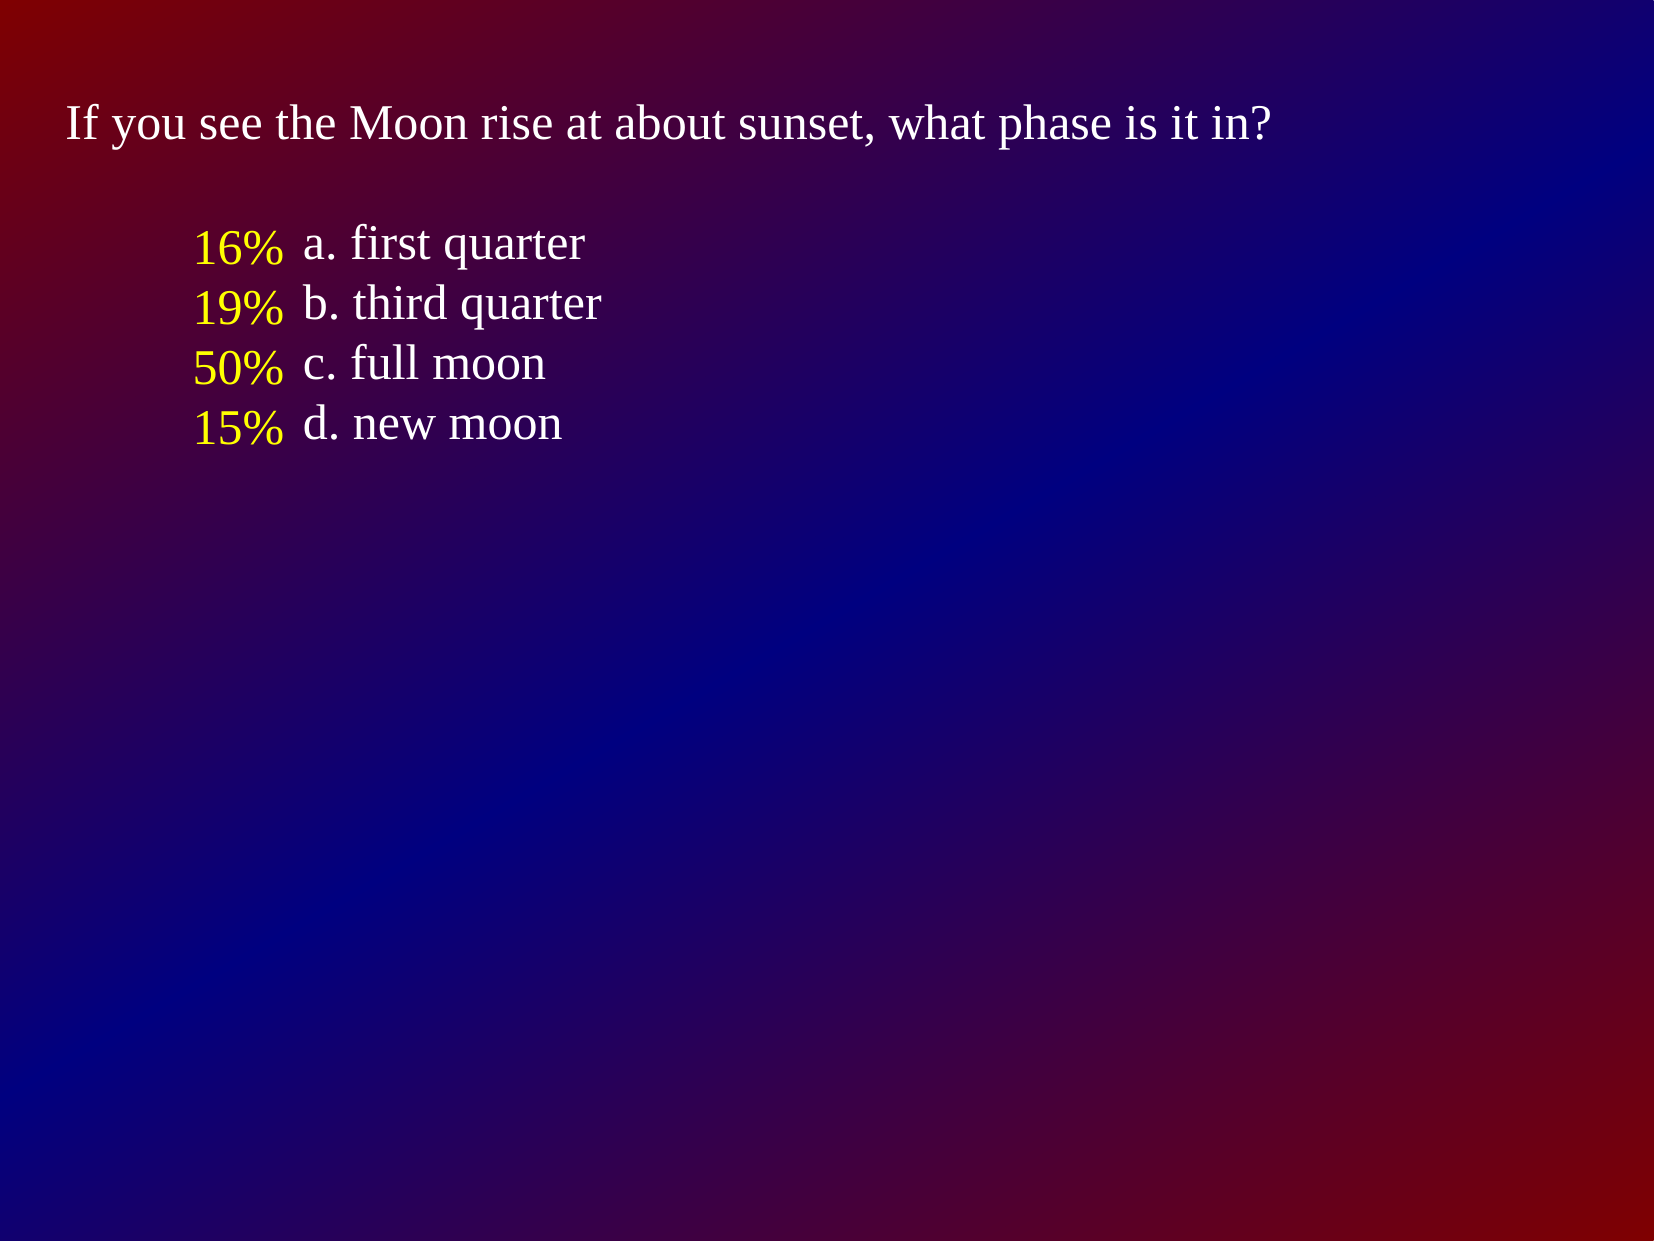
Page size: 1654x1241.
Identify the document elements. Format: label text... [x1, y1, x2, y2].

text_box 16% 19% 50% 15% [177, 207, 1005, 463]
text_box If you see the Moon rise at about sunset, what phase is it in? a. first quarter b. third quarter c. full moon d. new moon [50, 82, 1438, 518]
